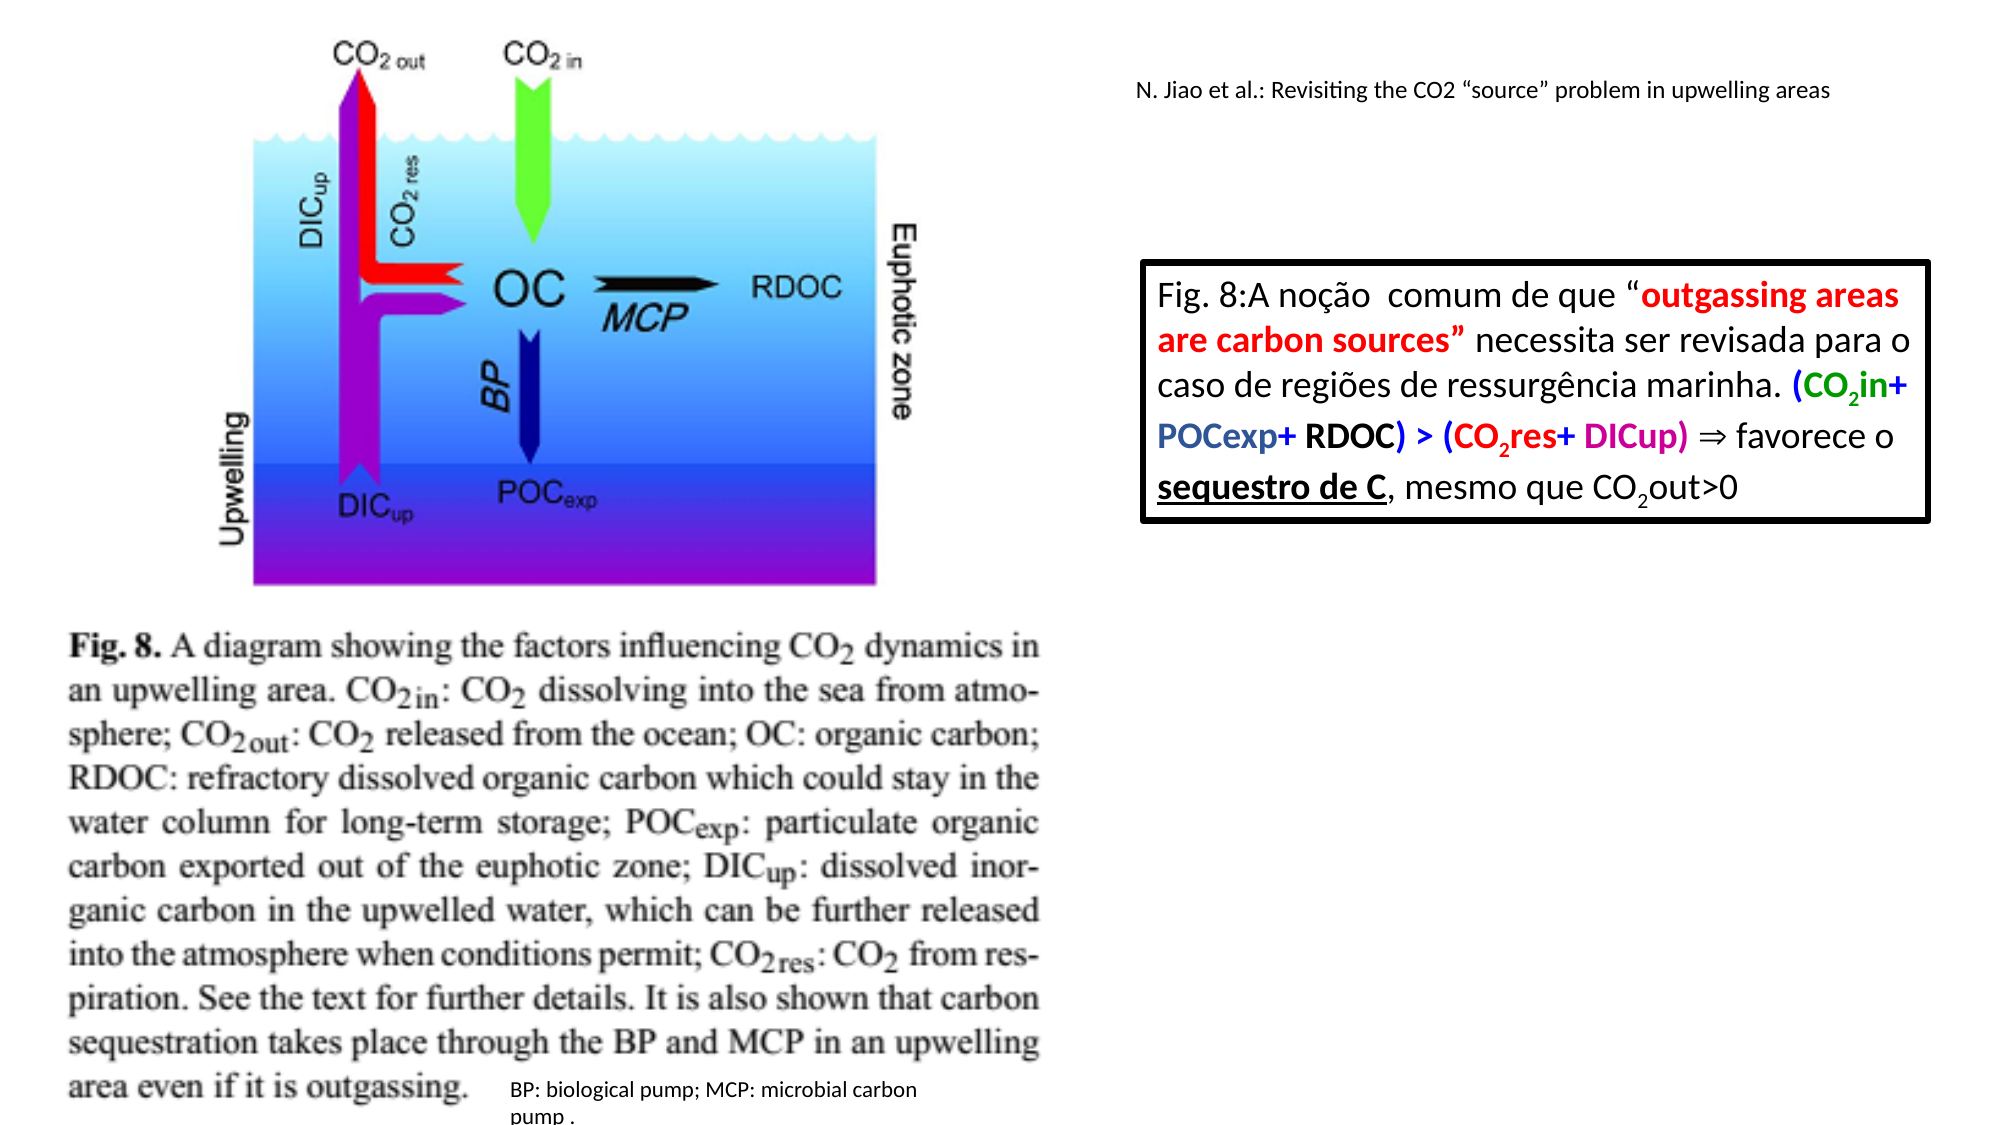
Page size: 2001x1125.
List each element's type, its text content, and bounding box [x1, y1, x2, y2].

picture [51, 0, 1076, 1125]
text_box Fig. 8:A noção comum de que “outgassing areas are carbon sources” necessita ser revisada para o caso de regiões de ressurgência marinha. (CO2in+ POCexp+ RDOC) > (CO2res+ DICup)  favorece o sequestro de C, mesmo que CO2out>0 [1142, 262, 1929, 521]
text_box N. Jiao et al.: Revisiting the CO2 “source” problem in upwelling areas [1121, 65, 1950, 111]
